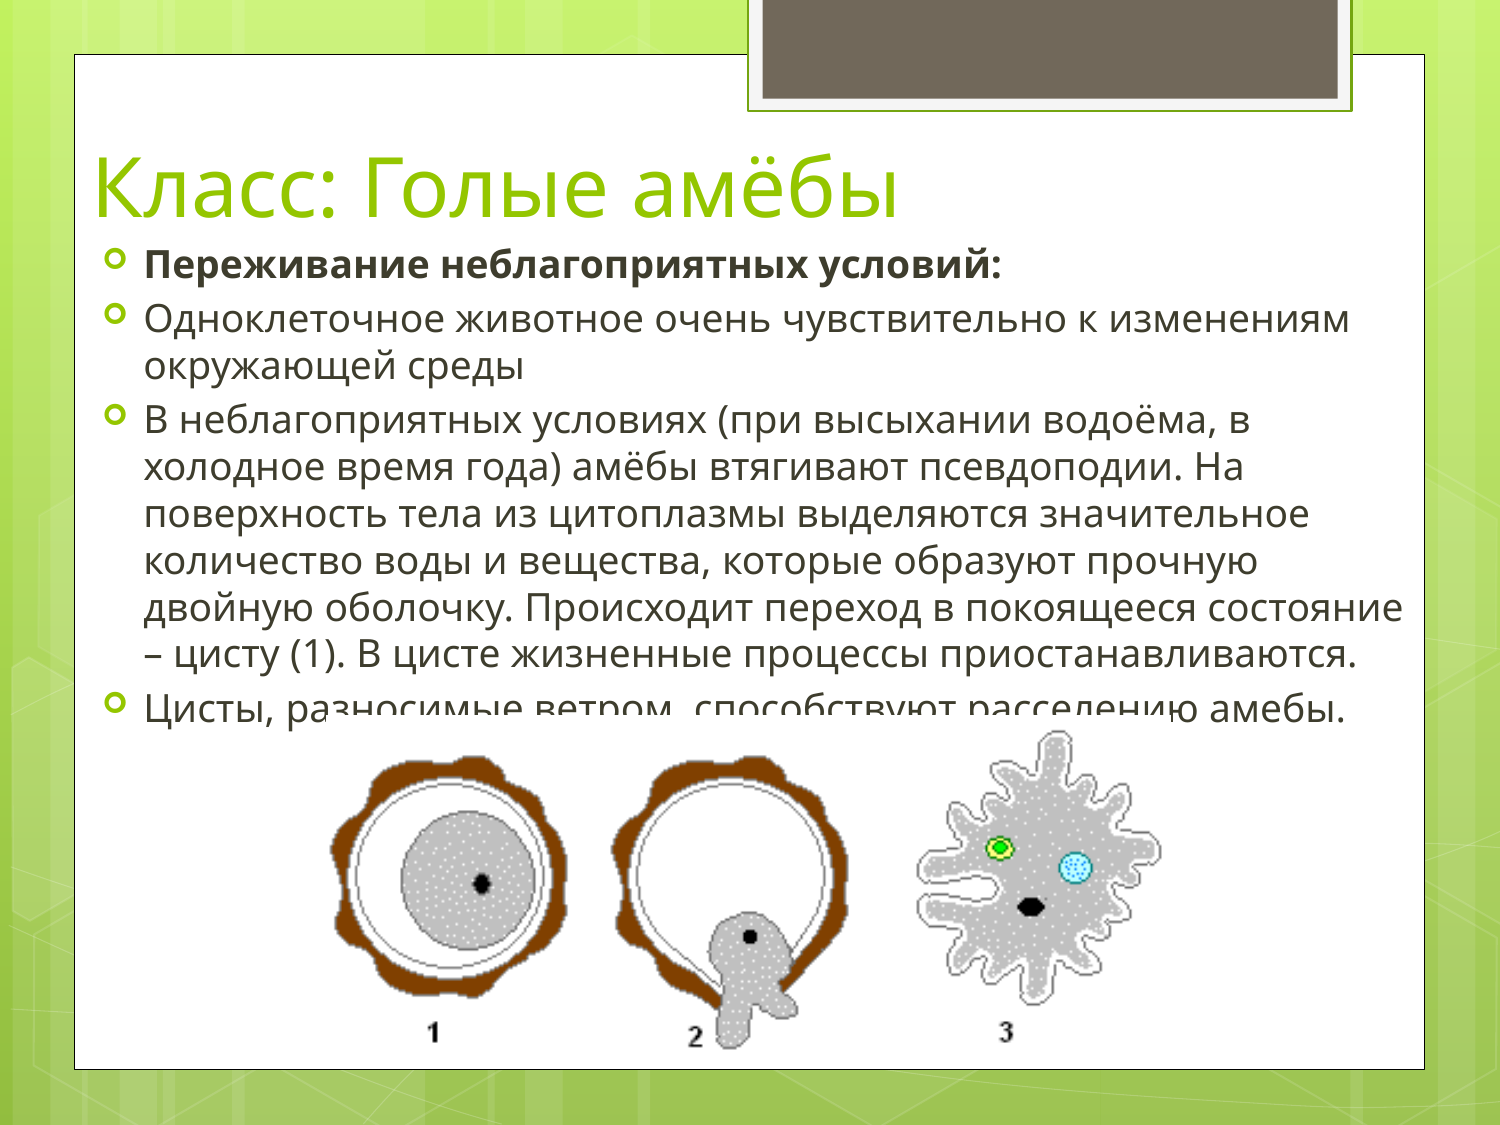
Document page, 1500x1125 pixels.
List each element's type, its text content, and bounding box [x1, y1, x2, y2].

picture [325, 715, 1172, 1059]
title Класс: Голые амёбы [76, 54, 1229, 231]
list Переживание неблагоприятных условий: Одноклеточное животное очень чувствительно к изменениям окружающей среды В неблагоприятных условиях (при высыхании водоёма, в холодное время года) амёбы втягивают псевдоподии. На поверхность тела из цитоплазмы выделяются значительное количество воды и вещества, которые образуют прочную двойную оболочку. Происходит переход в покоящееся состояние – цисту (1). В цисте жизненные процессы приостанавливаются. Цисты, разносимые ветром, способствуют расселению амебы. [76, 231, 1424, 811]
